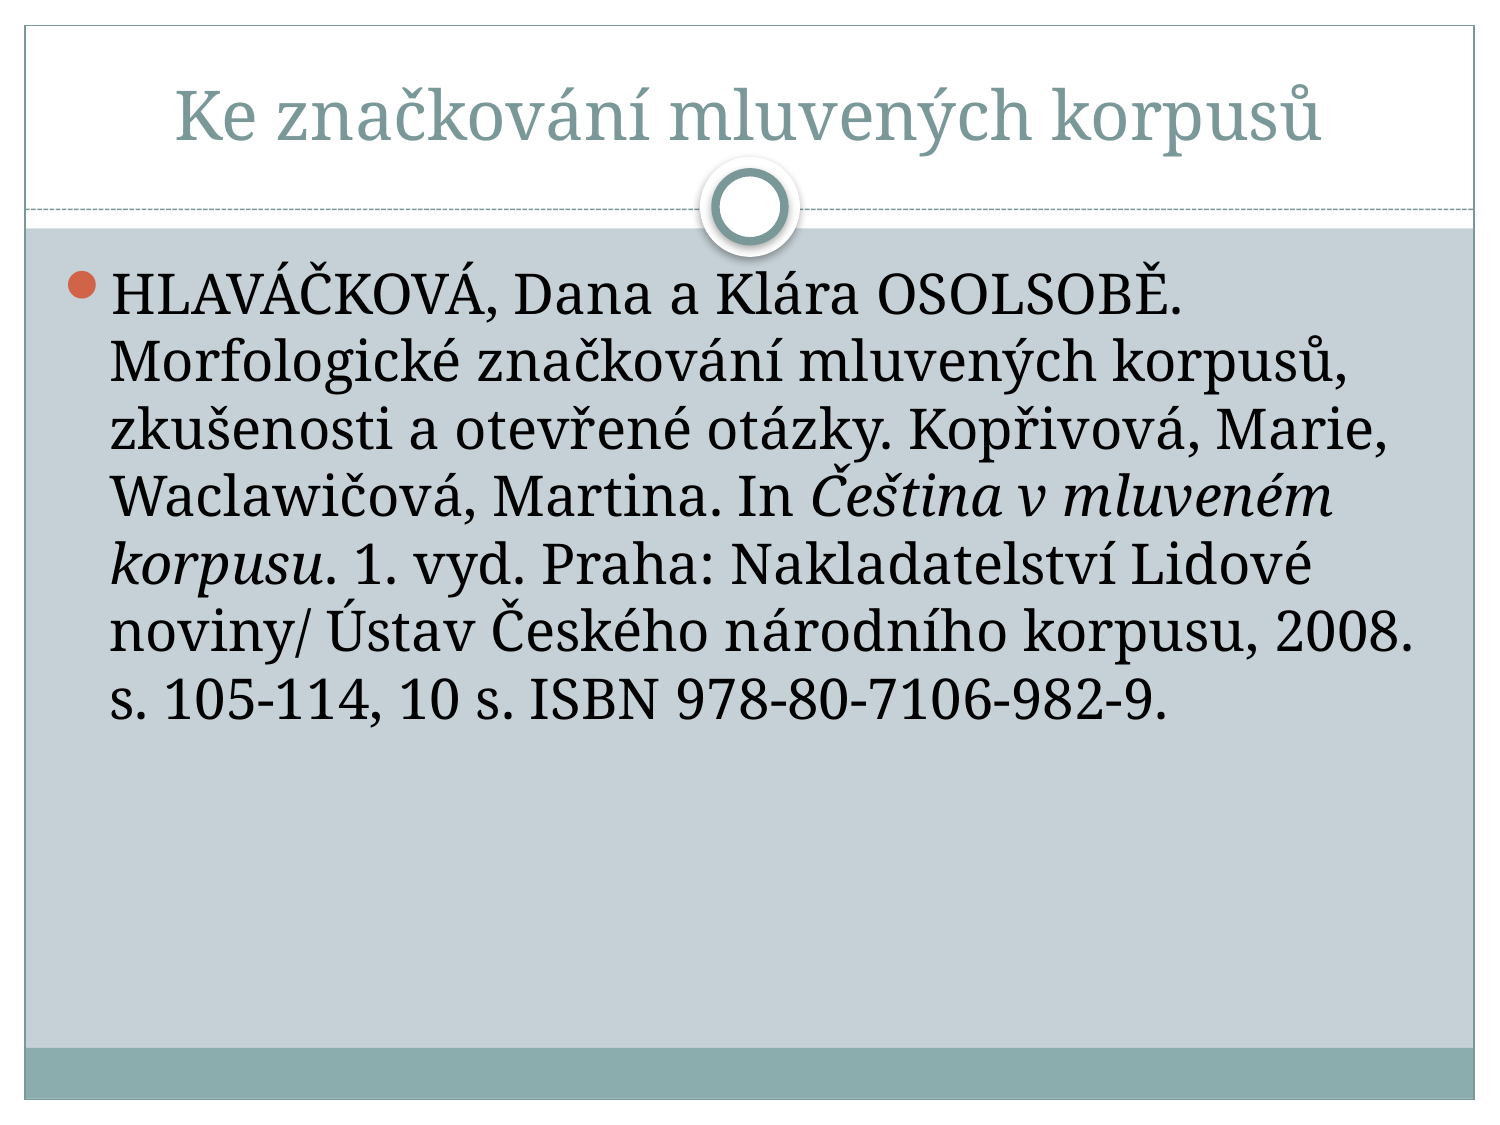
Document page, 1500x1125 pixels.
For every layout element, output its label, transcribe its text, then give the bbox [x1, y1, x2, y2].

title Ke značkování mluvených korpusů [49, 37, 1450, 162]
list HLAVÁČKOVÁ, Dana a Klára OSOLSOBĚ. Morfologické značkování mluvených korpusů, zkušenosti a otevřené otázky. Kopřivová, Marie, Waclawičová, Martina. In Čeština v mluveném korpusu. 1. vyd. Praha: Nakladatelství Lidové noviny/ Ústav Českého národního korpusu, 2008. s. 105-114, 10 s. ISBN 978-80-7106-982-9. [49, 250, 1445, 1001]
